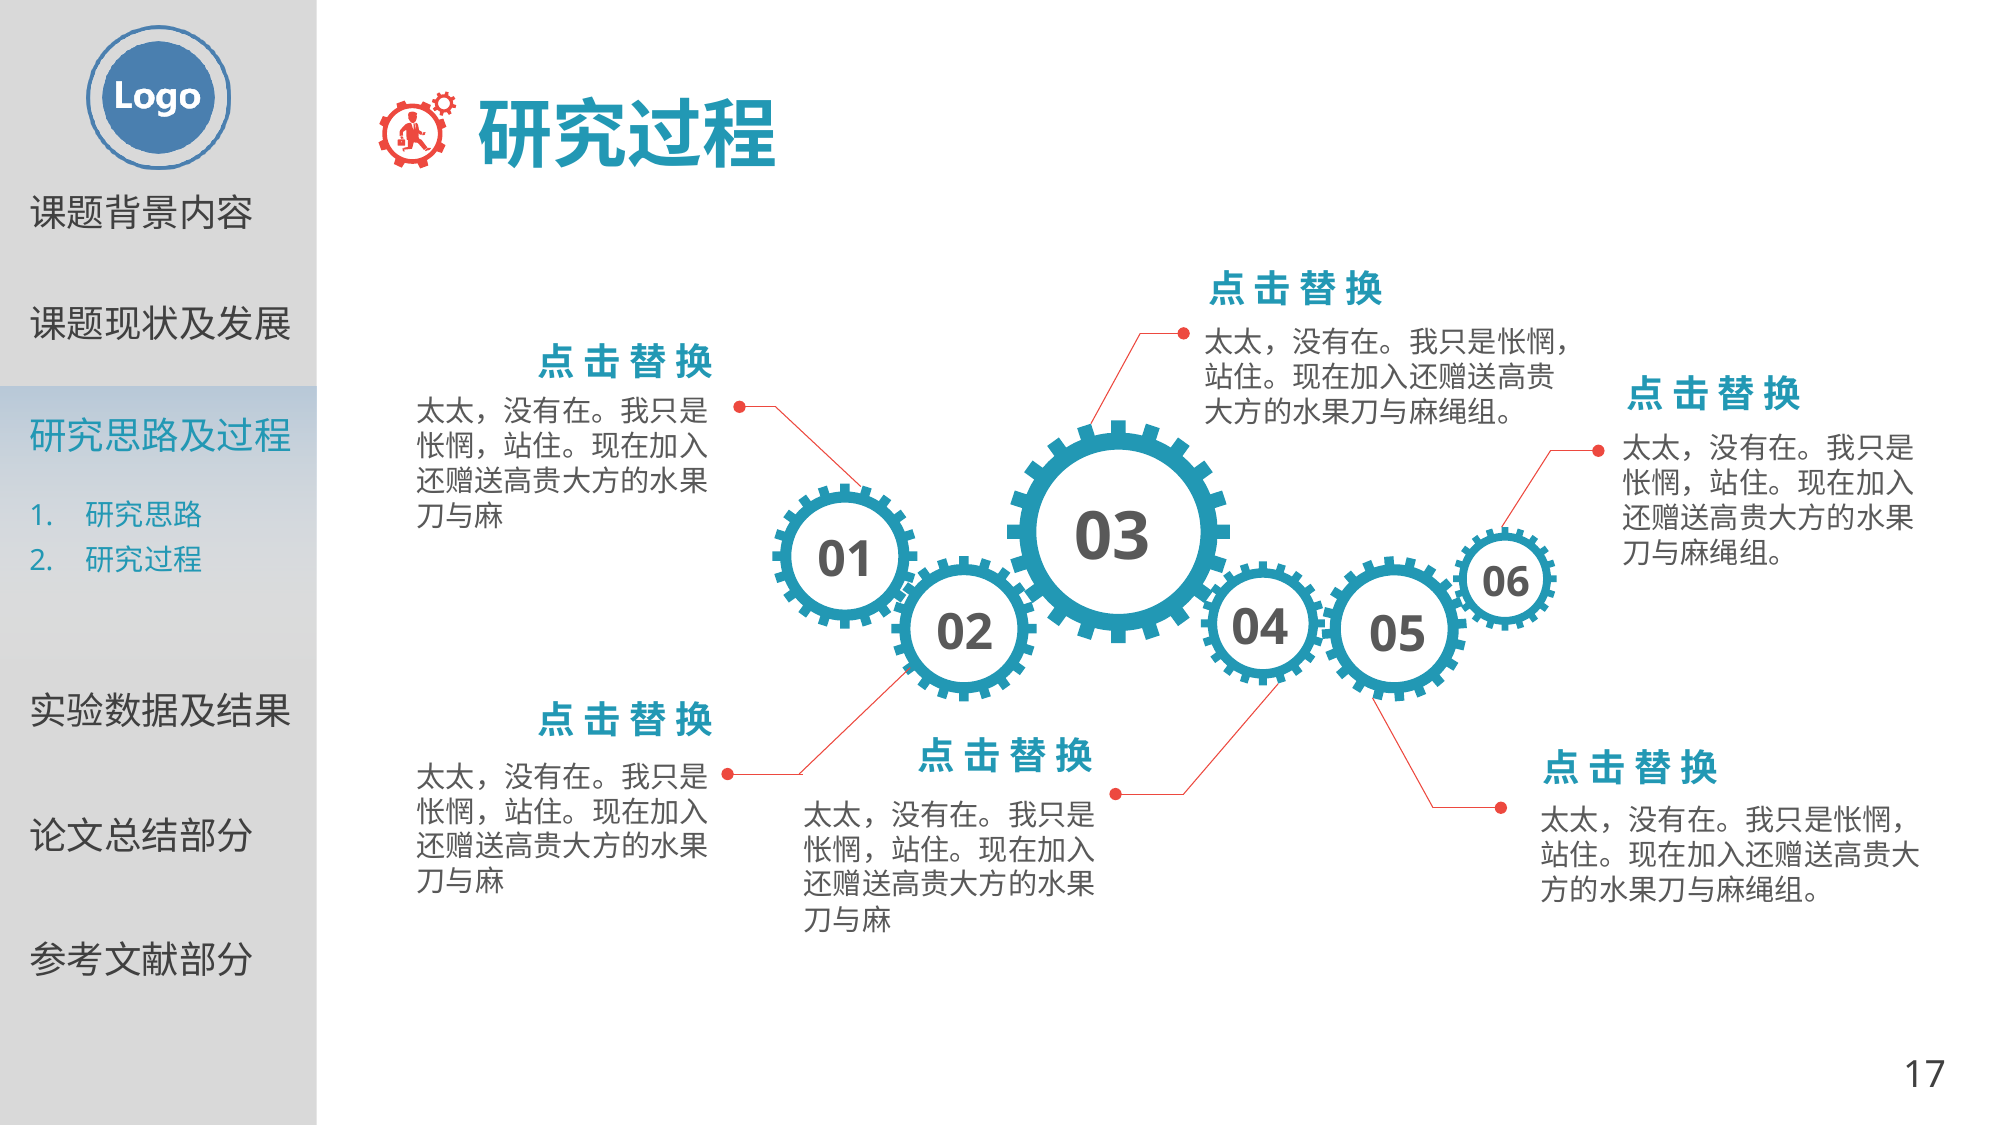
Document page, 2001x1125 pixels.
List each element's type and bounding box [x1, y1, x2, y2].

text_box [1593, 362, 1942, 579]
text_box [378, 78, 1111, 185]
text_box [1175, 257, 1599, 473]
text_box [727, 333, 1599, 808]
text_box [401, 688, 737, 908]
text_box [788, 724, 1123, 945]
text_box [401, 330, 736, 542]
text_box [1510, 736, 1942, 916]
